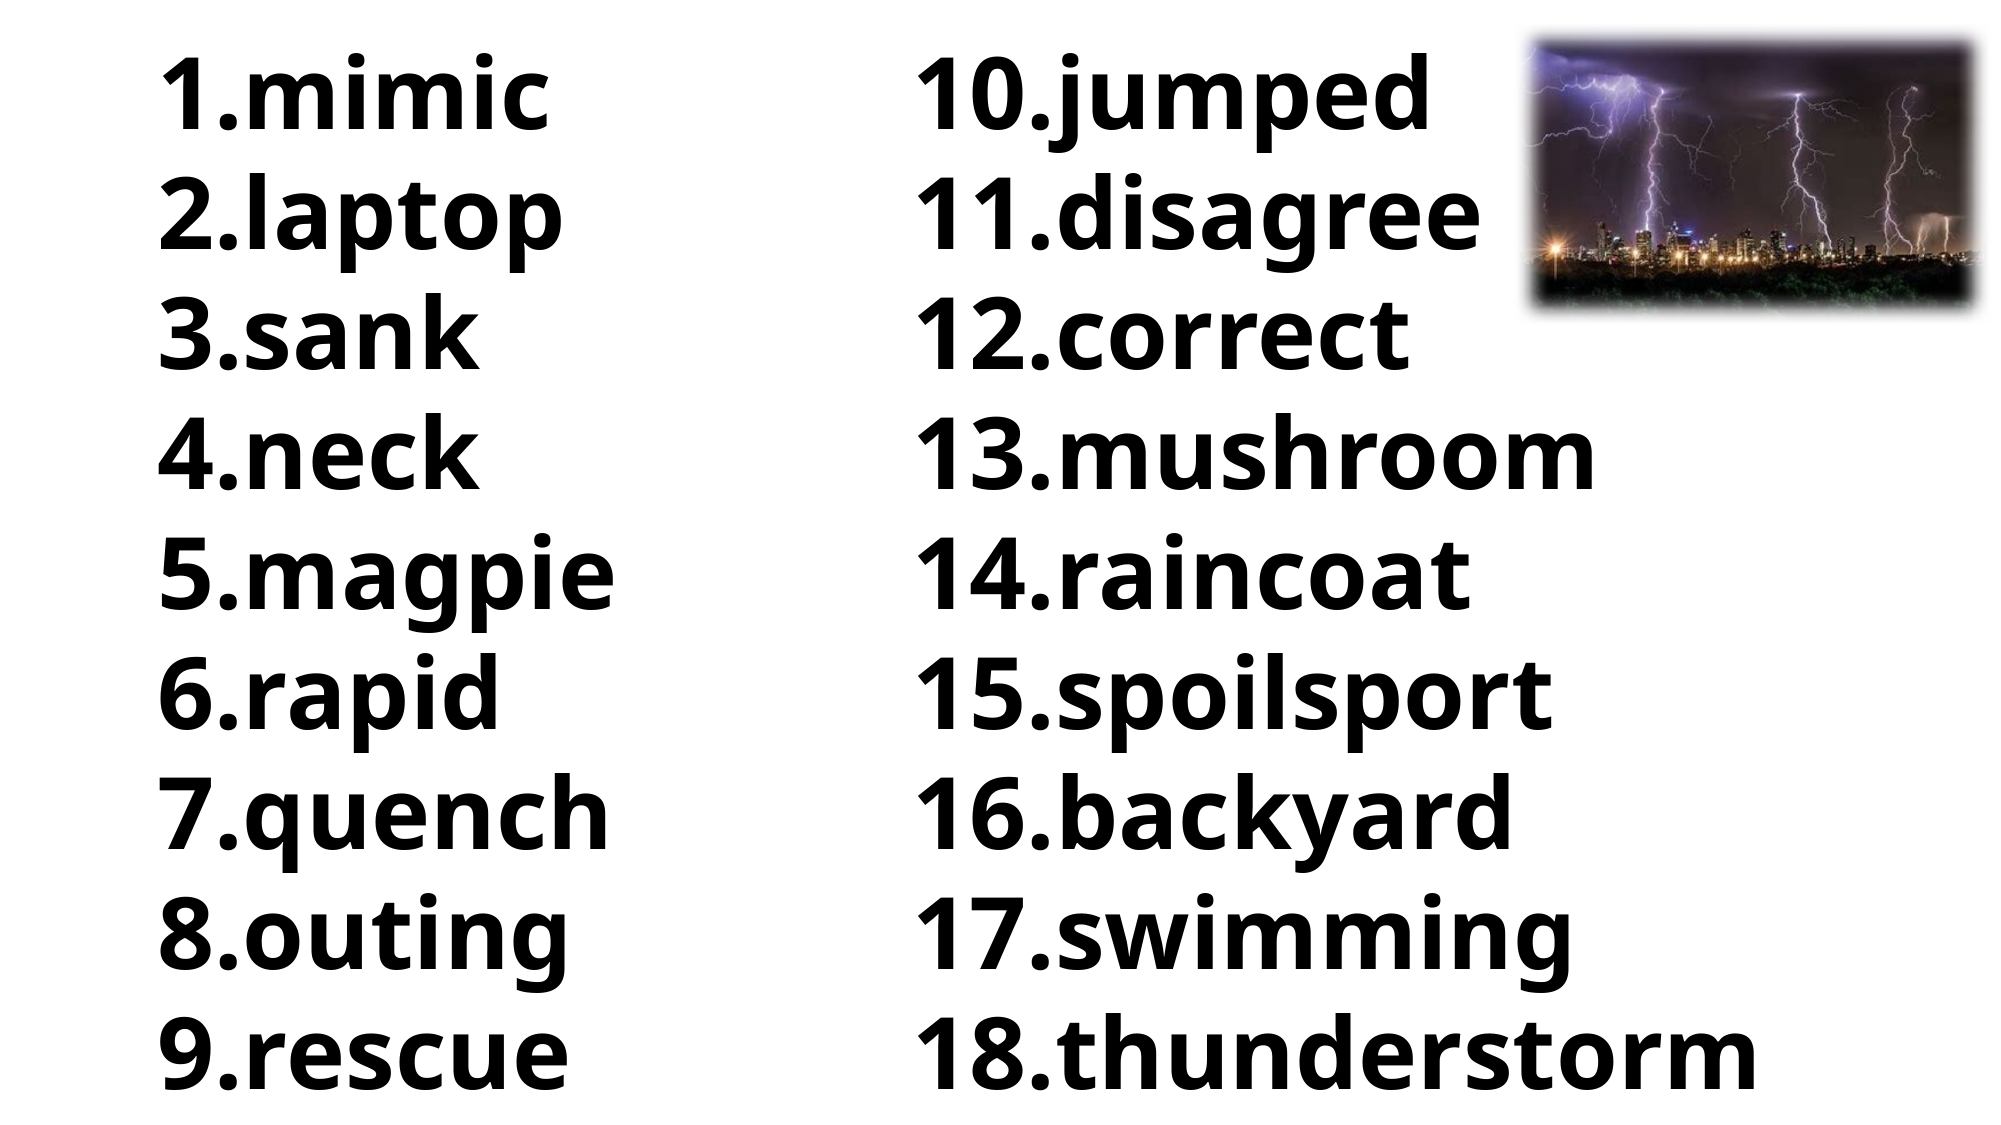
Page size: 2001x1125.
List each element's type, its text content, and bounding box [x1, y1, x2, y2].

picture [1514, 22, 1991, 326]
text_box 10.jumped 11.disagree 12.correct 13.mushroom 14.raincoat 15.spoilsport 16.backyard 17.swimming 18.thunderstorm [897, 22, 1960, 1125]
text_box mimic laptop sank neck magpie rapid 7.quench 8.outing 9.rescue [142, 22, 868, 1125]
